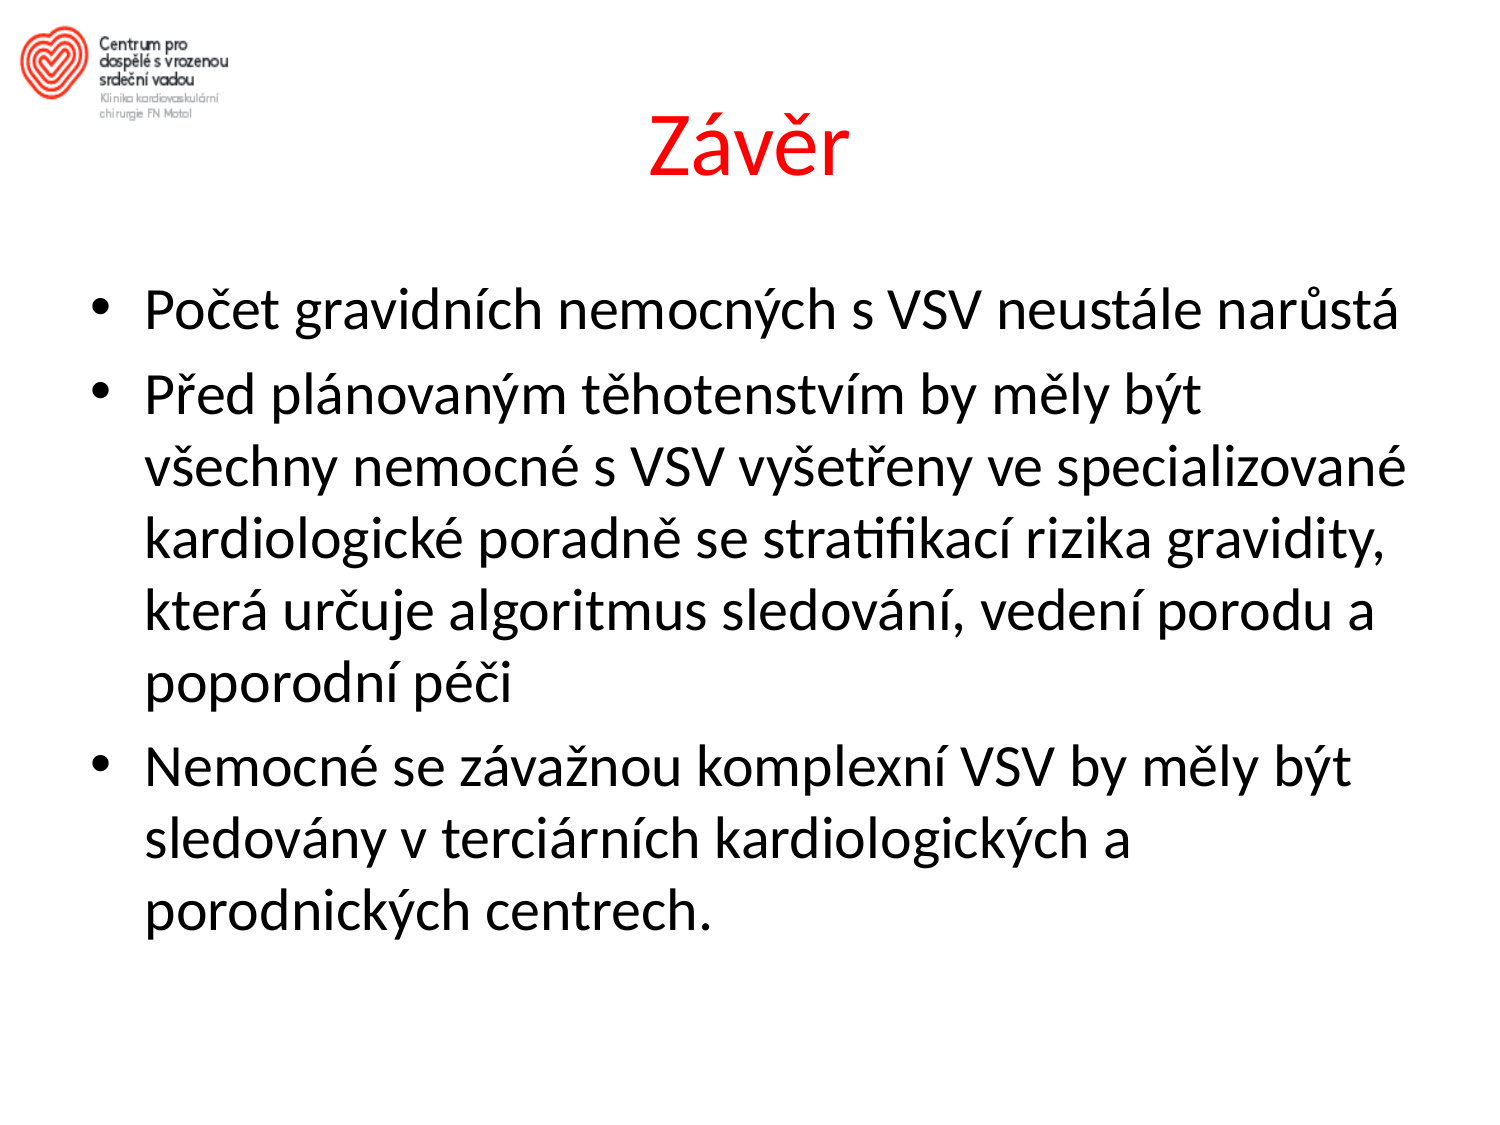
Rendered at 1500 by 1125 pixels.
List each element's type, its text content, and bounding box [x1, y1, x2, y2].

picture [0, 0, 234, 150]
list Počet gravidních nemocných s VSV neustále narůstá Před plánovaným těhotenstvím by měly být všechny nemocné s VSV vyšetřeny ve specializované kardiologické poradně se stratifikací rizika gravidity, která určuje algoritmus sledování, vedení porodu a poporodní péči Nemocné se závažnou komplexní VSV by měly být sledovány v terciárních kardiologických a porodnických centrech. [75, 262, 1425, 1005]
title Závěr [75, 45, 1425, 233]
